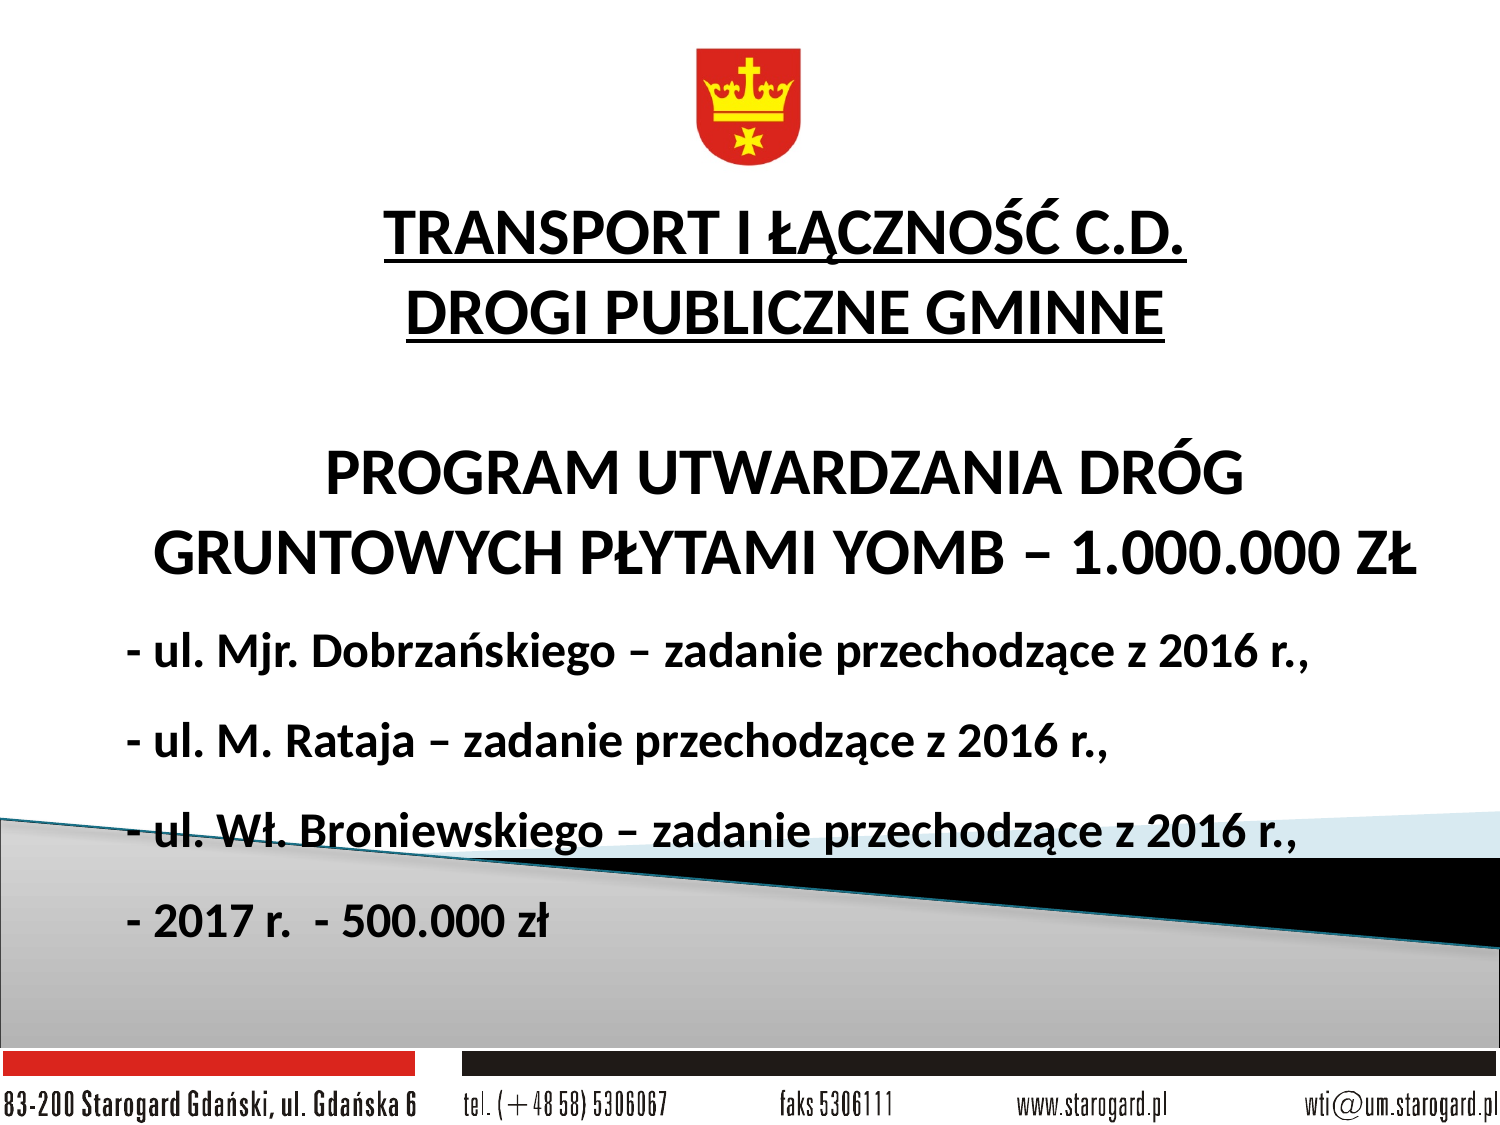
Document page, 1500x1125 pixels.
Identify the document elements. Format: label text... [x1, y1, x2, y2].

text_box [0, 1048, 1500, 1125]
picture [690, 42, 810, 173]
text_box TRANSPORT I ŁĄCZNOŚĆ C.D. DROGI PUBLICZNE GMINNE PROGRAM UTWARDZANIA DRÓG GRUNTOWYCH PŁYTAMI YOMB – 1.000.000 ZŁ - ul. Mjr. Dobrzańskiego – zadanie przechodzące z 2016 r., - ul. M. Rataja – zadanie przechodzące z 2016 r., - ul. Wł. Broniewskiego – zadanie przechodzące z 2016 r., - 2017 r. - 500.000 zł [112, 196, 1459, 1048]
